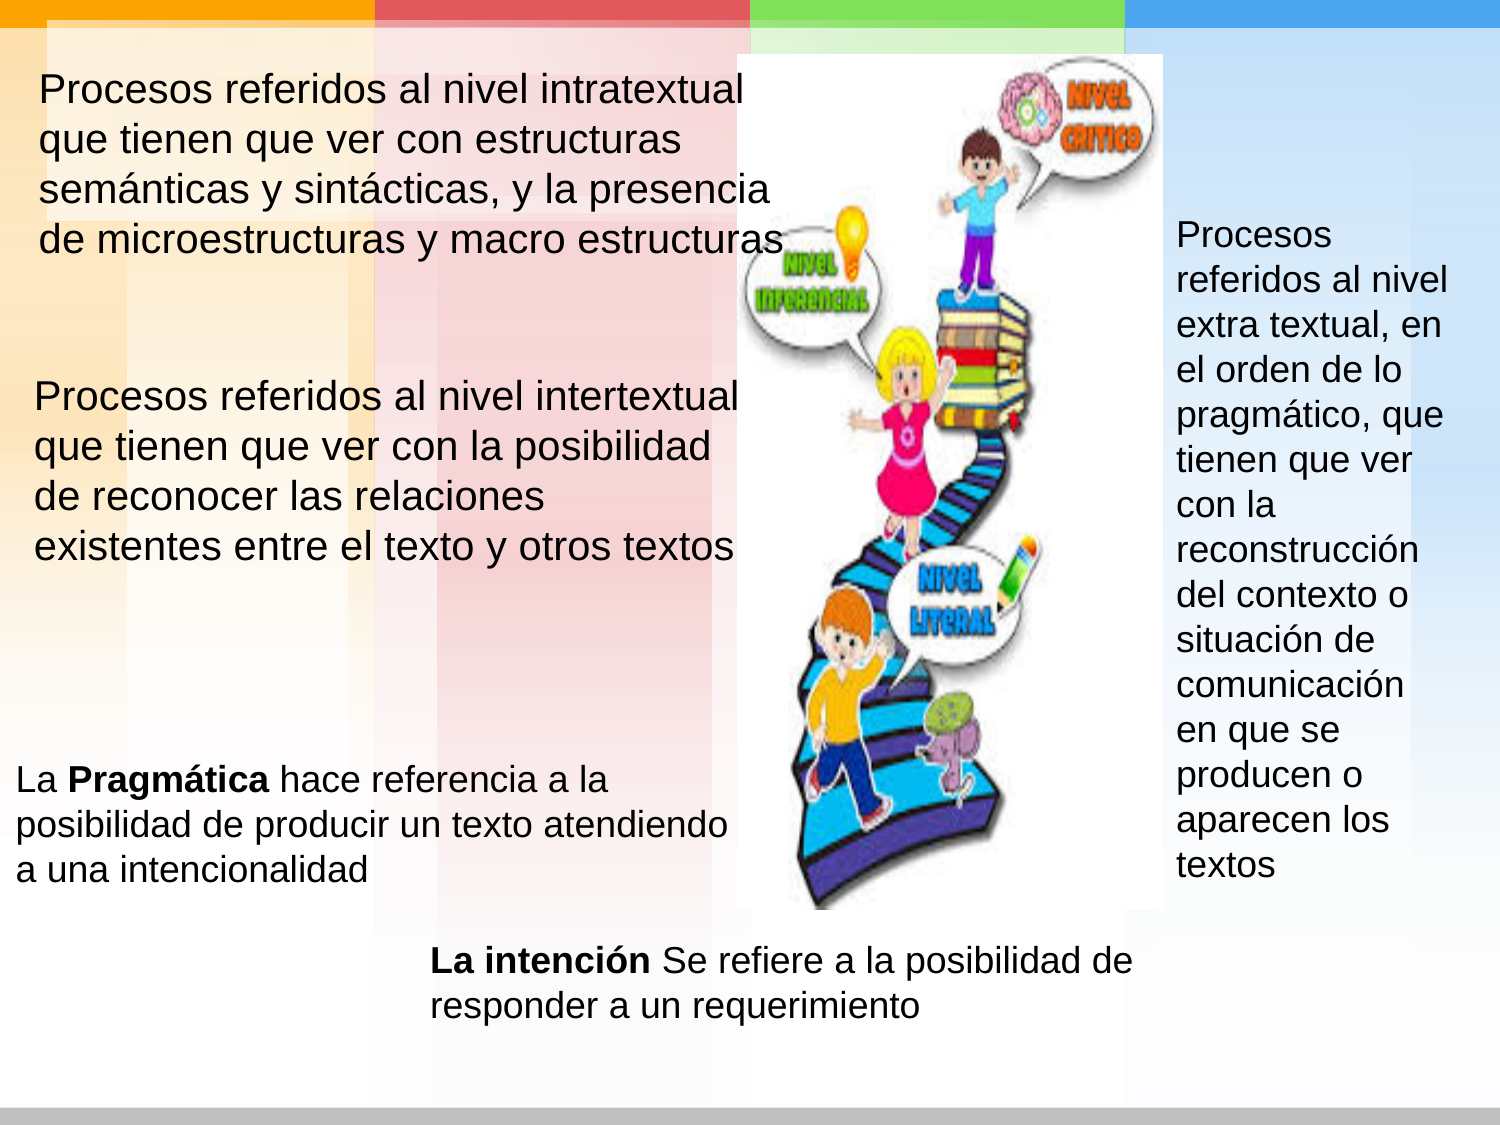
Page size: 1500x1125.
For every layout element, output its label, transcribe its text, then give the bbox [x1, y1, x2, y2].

picture [737, 54, 1164, 910]
text_box Procesos referidos al nivel extra textual, en el orden de lo pragmático, que tienen que ver con la reconstrucción del contexto o situación de comunicación en que se producen o aparecen los textos [1164, 202, 1472, 893]
text_box La intención Se refiere a la posibilidad de responder a un requerimiento [415, 928, 1166, 1034]
text_box Procesos referidos al nivel intertextual que tienen que ver con la posibilidad de reconocer las relaciones existentes entre el texto y otros textos [19, 361, 737, 577]
text_box Procesos referidos al nivel intratextual que tienen que ver con estructuras semánticas y sintácticas, y la presencia de microestructuras y macro estructuras [23, 54, 737, 270]
text_box La Pragmática hace referencia a la posibilidad de producir un texto atendiendo a una intencionalidad [0, 747, 737, 898]
